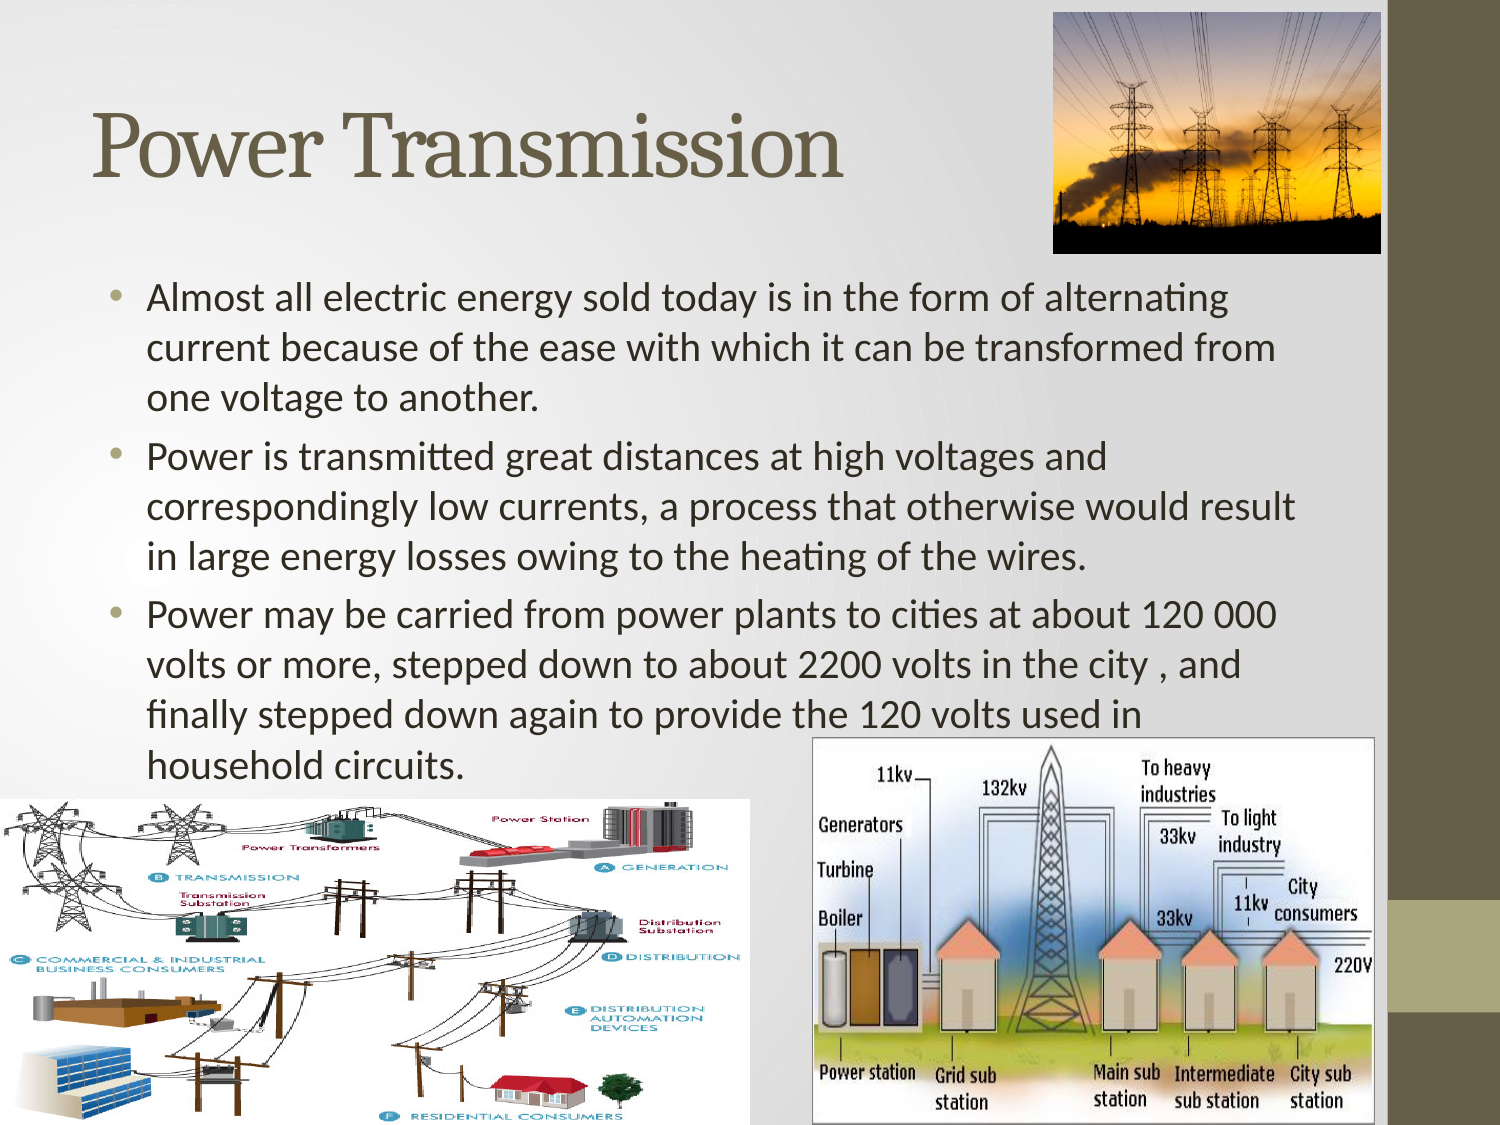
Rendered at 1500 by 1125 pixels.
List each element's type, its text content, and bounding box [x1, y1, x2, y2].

title Power Transmission [75, 45, 1050, 233]
picture [0, 799, 751, 1125]
picture [811, 736, 1376, 1125]
list Almost all electric energy sold today is in the form of alternating current because of the ease with which it can be transformed from one voltage to another. Power is transmitted great distances at high voltages and correspondingly low currents, a process that otherwise would result in large energy losses owing to the heating of the wires. Power may be carried from power plants to cities at about 120 000 volts or more, stepped down to about 2200 volts in the city , and finally stepped down again to provide the 120 volts used in household circuits. [75, 262, 1325, 1050]
picture [1052, 12, 1381, 255]
